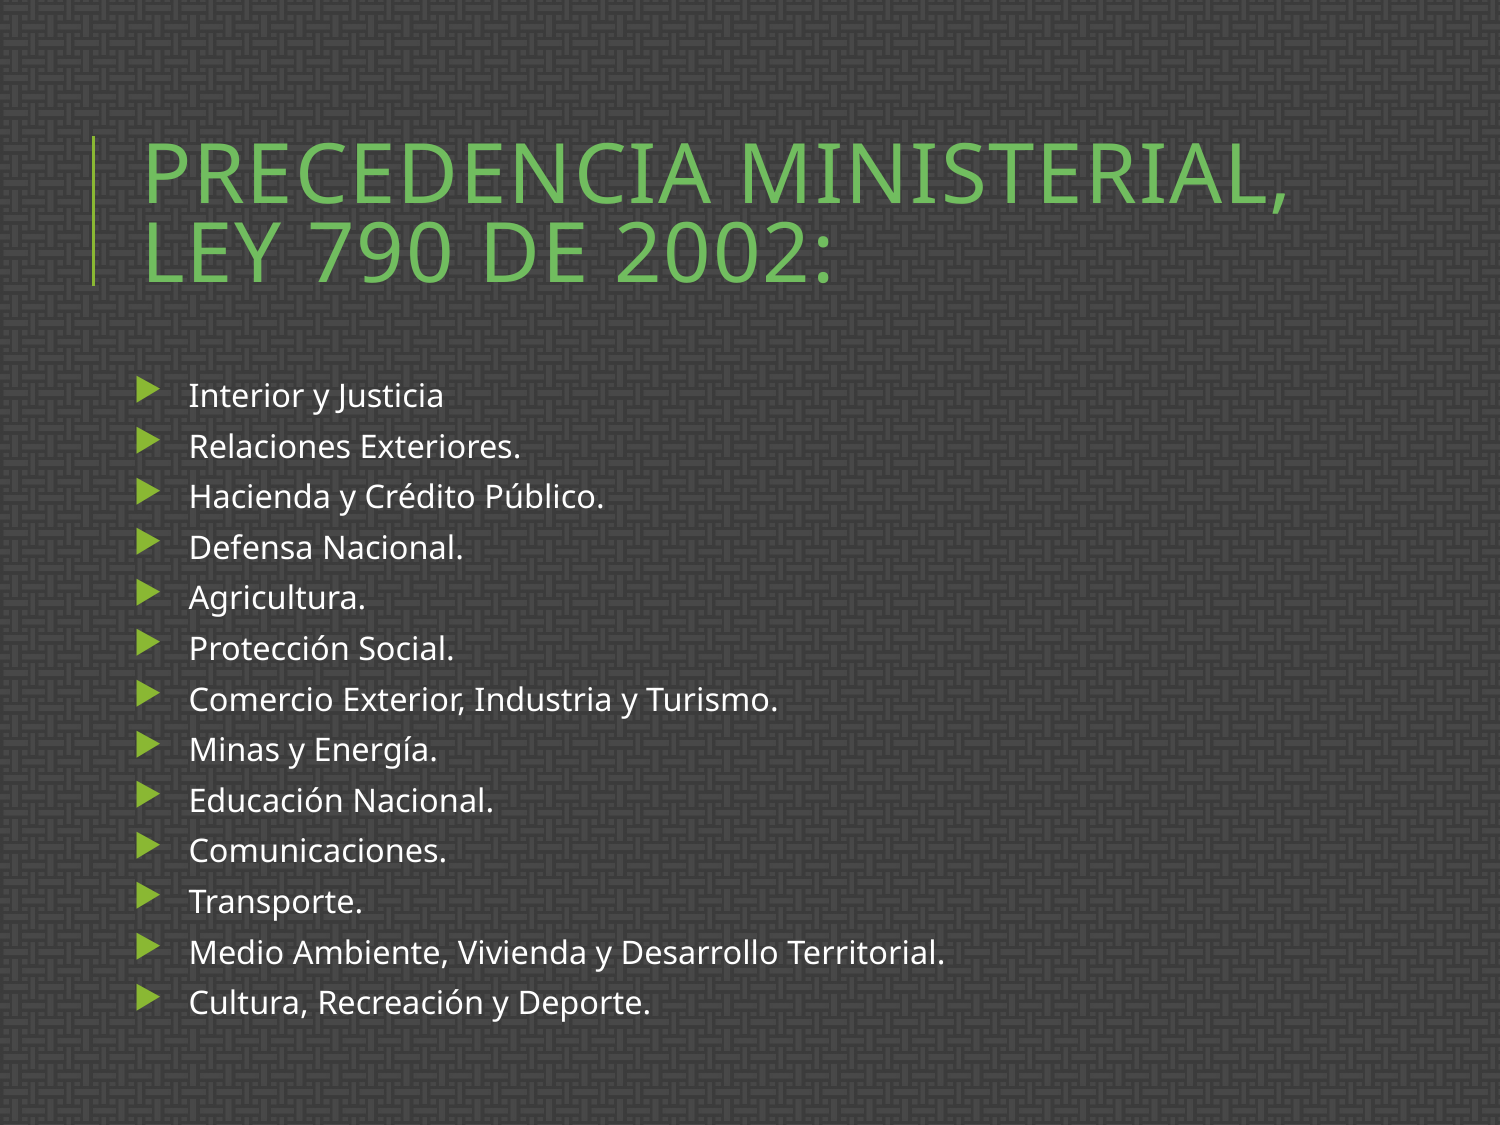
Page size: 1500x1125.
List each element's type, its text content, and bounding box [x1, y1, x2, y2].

title Precedencia ministerial, Ley 790 de 2002: [126, 96, 1322, 342]
list Interior y Justicia Relaciones Exteriores. Hacienda y Crédito Público. Defensa Nacional. Agricultura. Protección Social. Comercio Exterior, Industria y Turismo. Minas y Energía. Educación Nacional. Comunicaciones. Transporte. Medio Ambiente, Vivienda y Desarrollo Territorial. Cultura, Recreación y Deporte. [126, 375, 1322, 1035]
